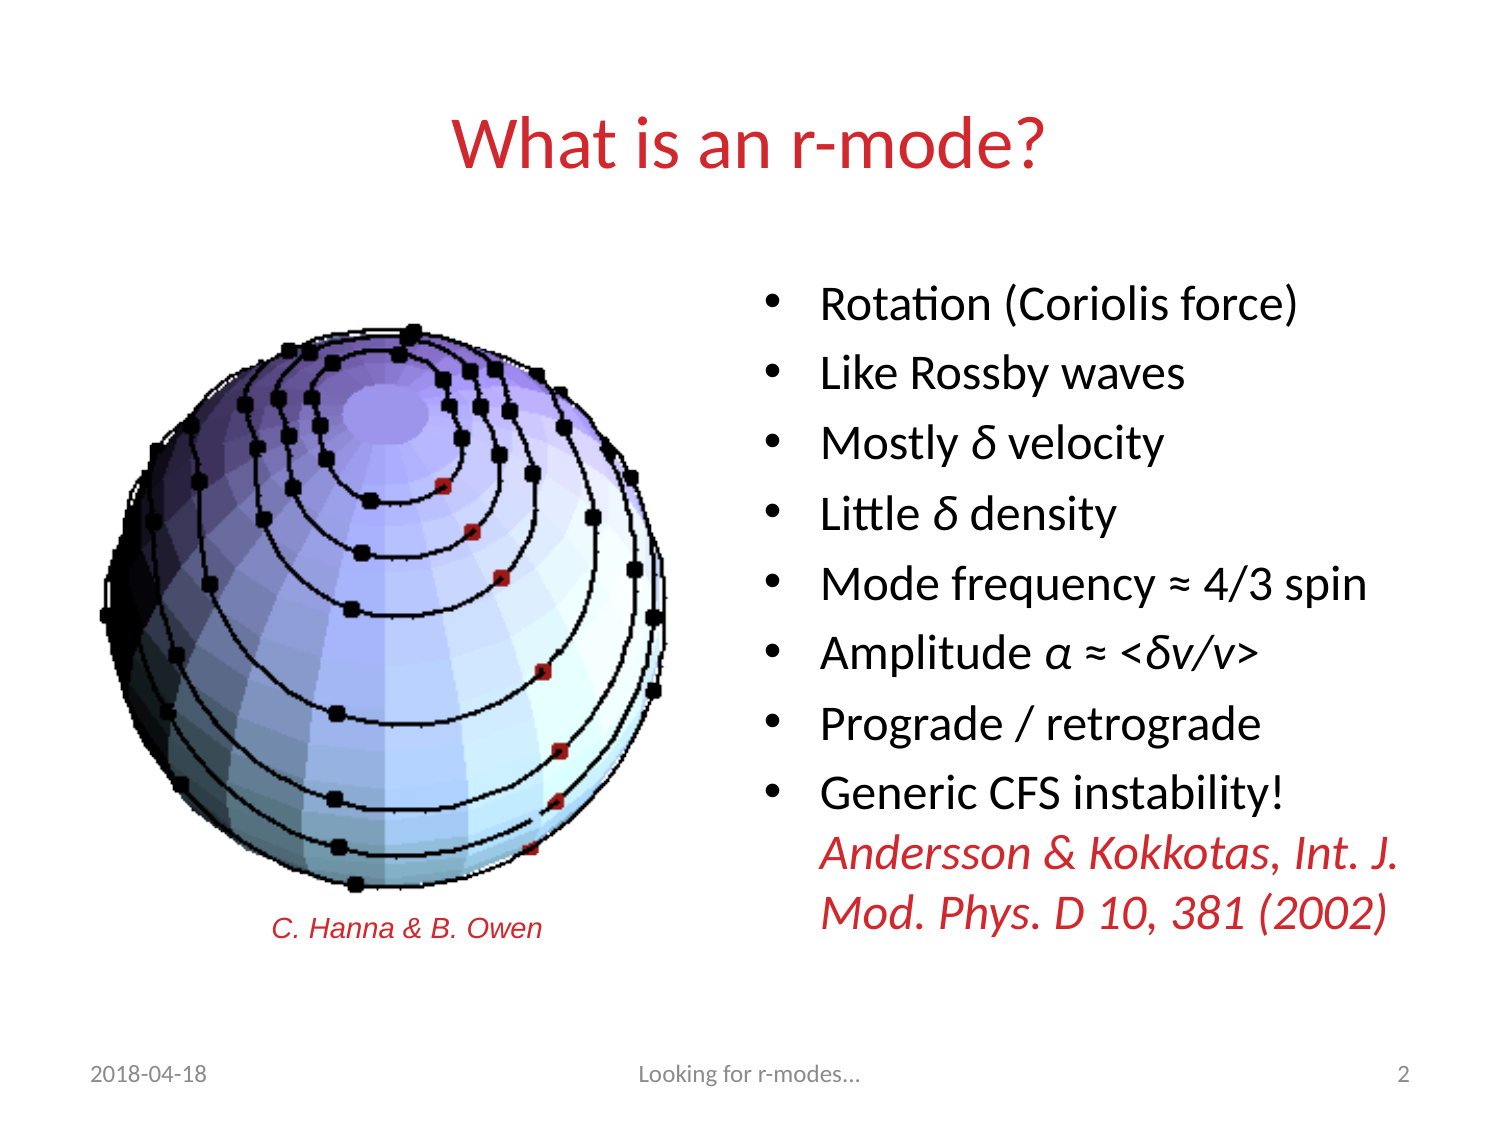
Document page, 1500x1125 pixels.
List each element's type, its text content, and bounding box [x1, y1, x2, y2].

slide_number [75, 1042, 425, 1103]
slide_number 2 [1074, 1042, 1425, 1103]
footer Looking for r-modes... [512, 1042, 988, 1103]
list Rotation (Coriolis force) Like Rossby waves Mostly δ velocity Little δ density Mode frequency ≈ 4/3 spin Amplitude α ≈ <δv/v> Prograde / retrograde Generic CFS instability! Andersson & Kokkotas, Int. J. Mod. Phys. D 10, 381 (2002) [748, 262, 1425, 1005]
title What is an r-mode? [75, 45, 1425, 233]
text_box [74, 299, 701, 953]
